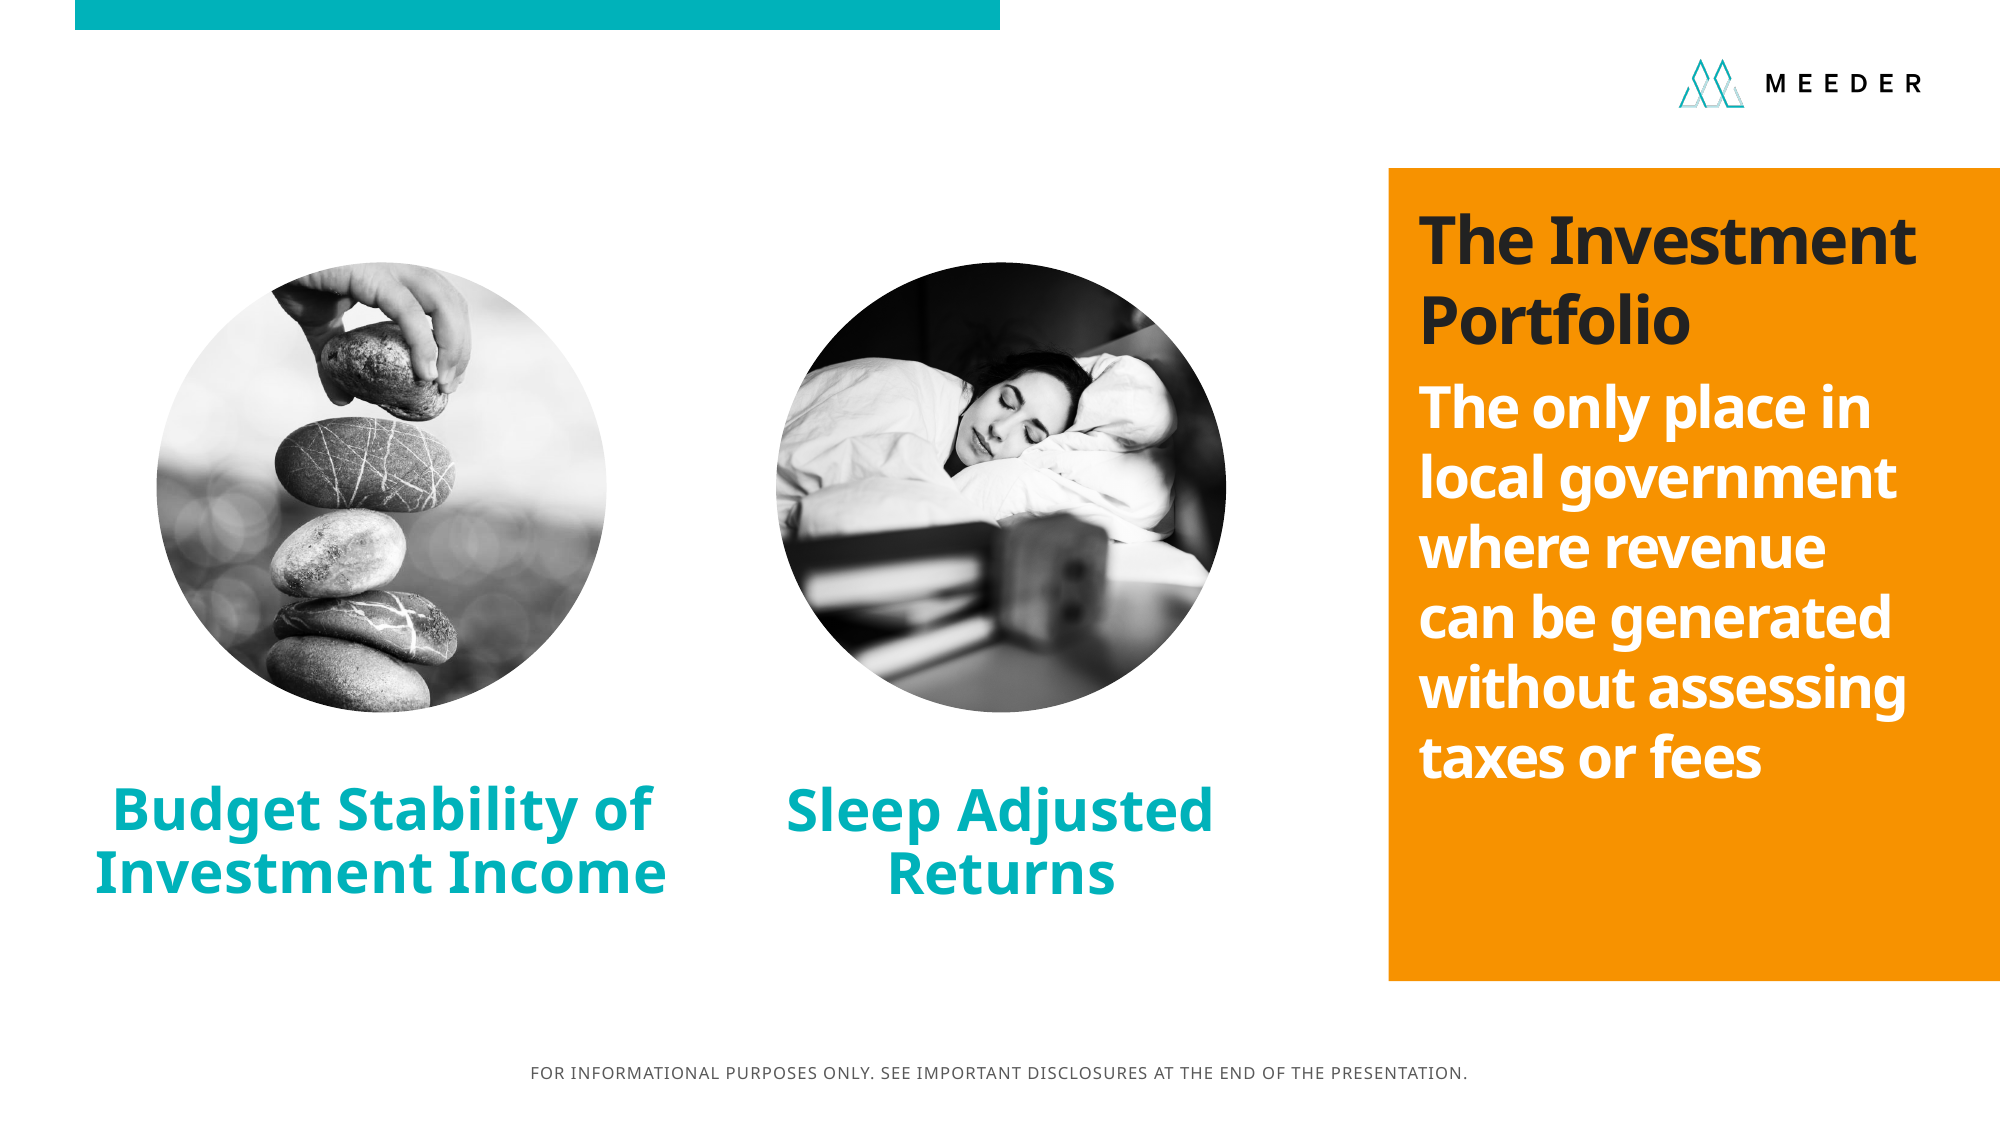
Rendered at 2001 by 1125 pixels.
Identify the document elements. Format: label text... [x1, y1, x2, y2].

picture [1676, 55, 1925, 113]
picture [776, 262, 1227, 713]
footer FOR INFORMATIONAL PURPOSES ONLY. SEE IMPORTANT DISCLOSURES AT THE END OF THE PRESENTATION. [341, 1047, 1658, 1099]
picture [156, 262, 607, 713]
text_box Sleep Adjusted Returns [663, 773, 1339, 915]
text_box Budget Stability of Investment Income [75, 772, 688, 914]
text_box The Investment Portfolio The only place in local government where revenue can be generated without assessing taxes or fees [1388, 168, 2000, 982]
